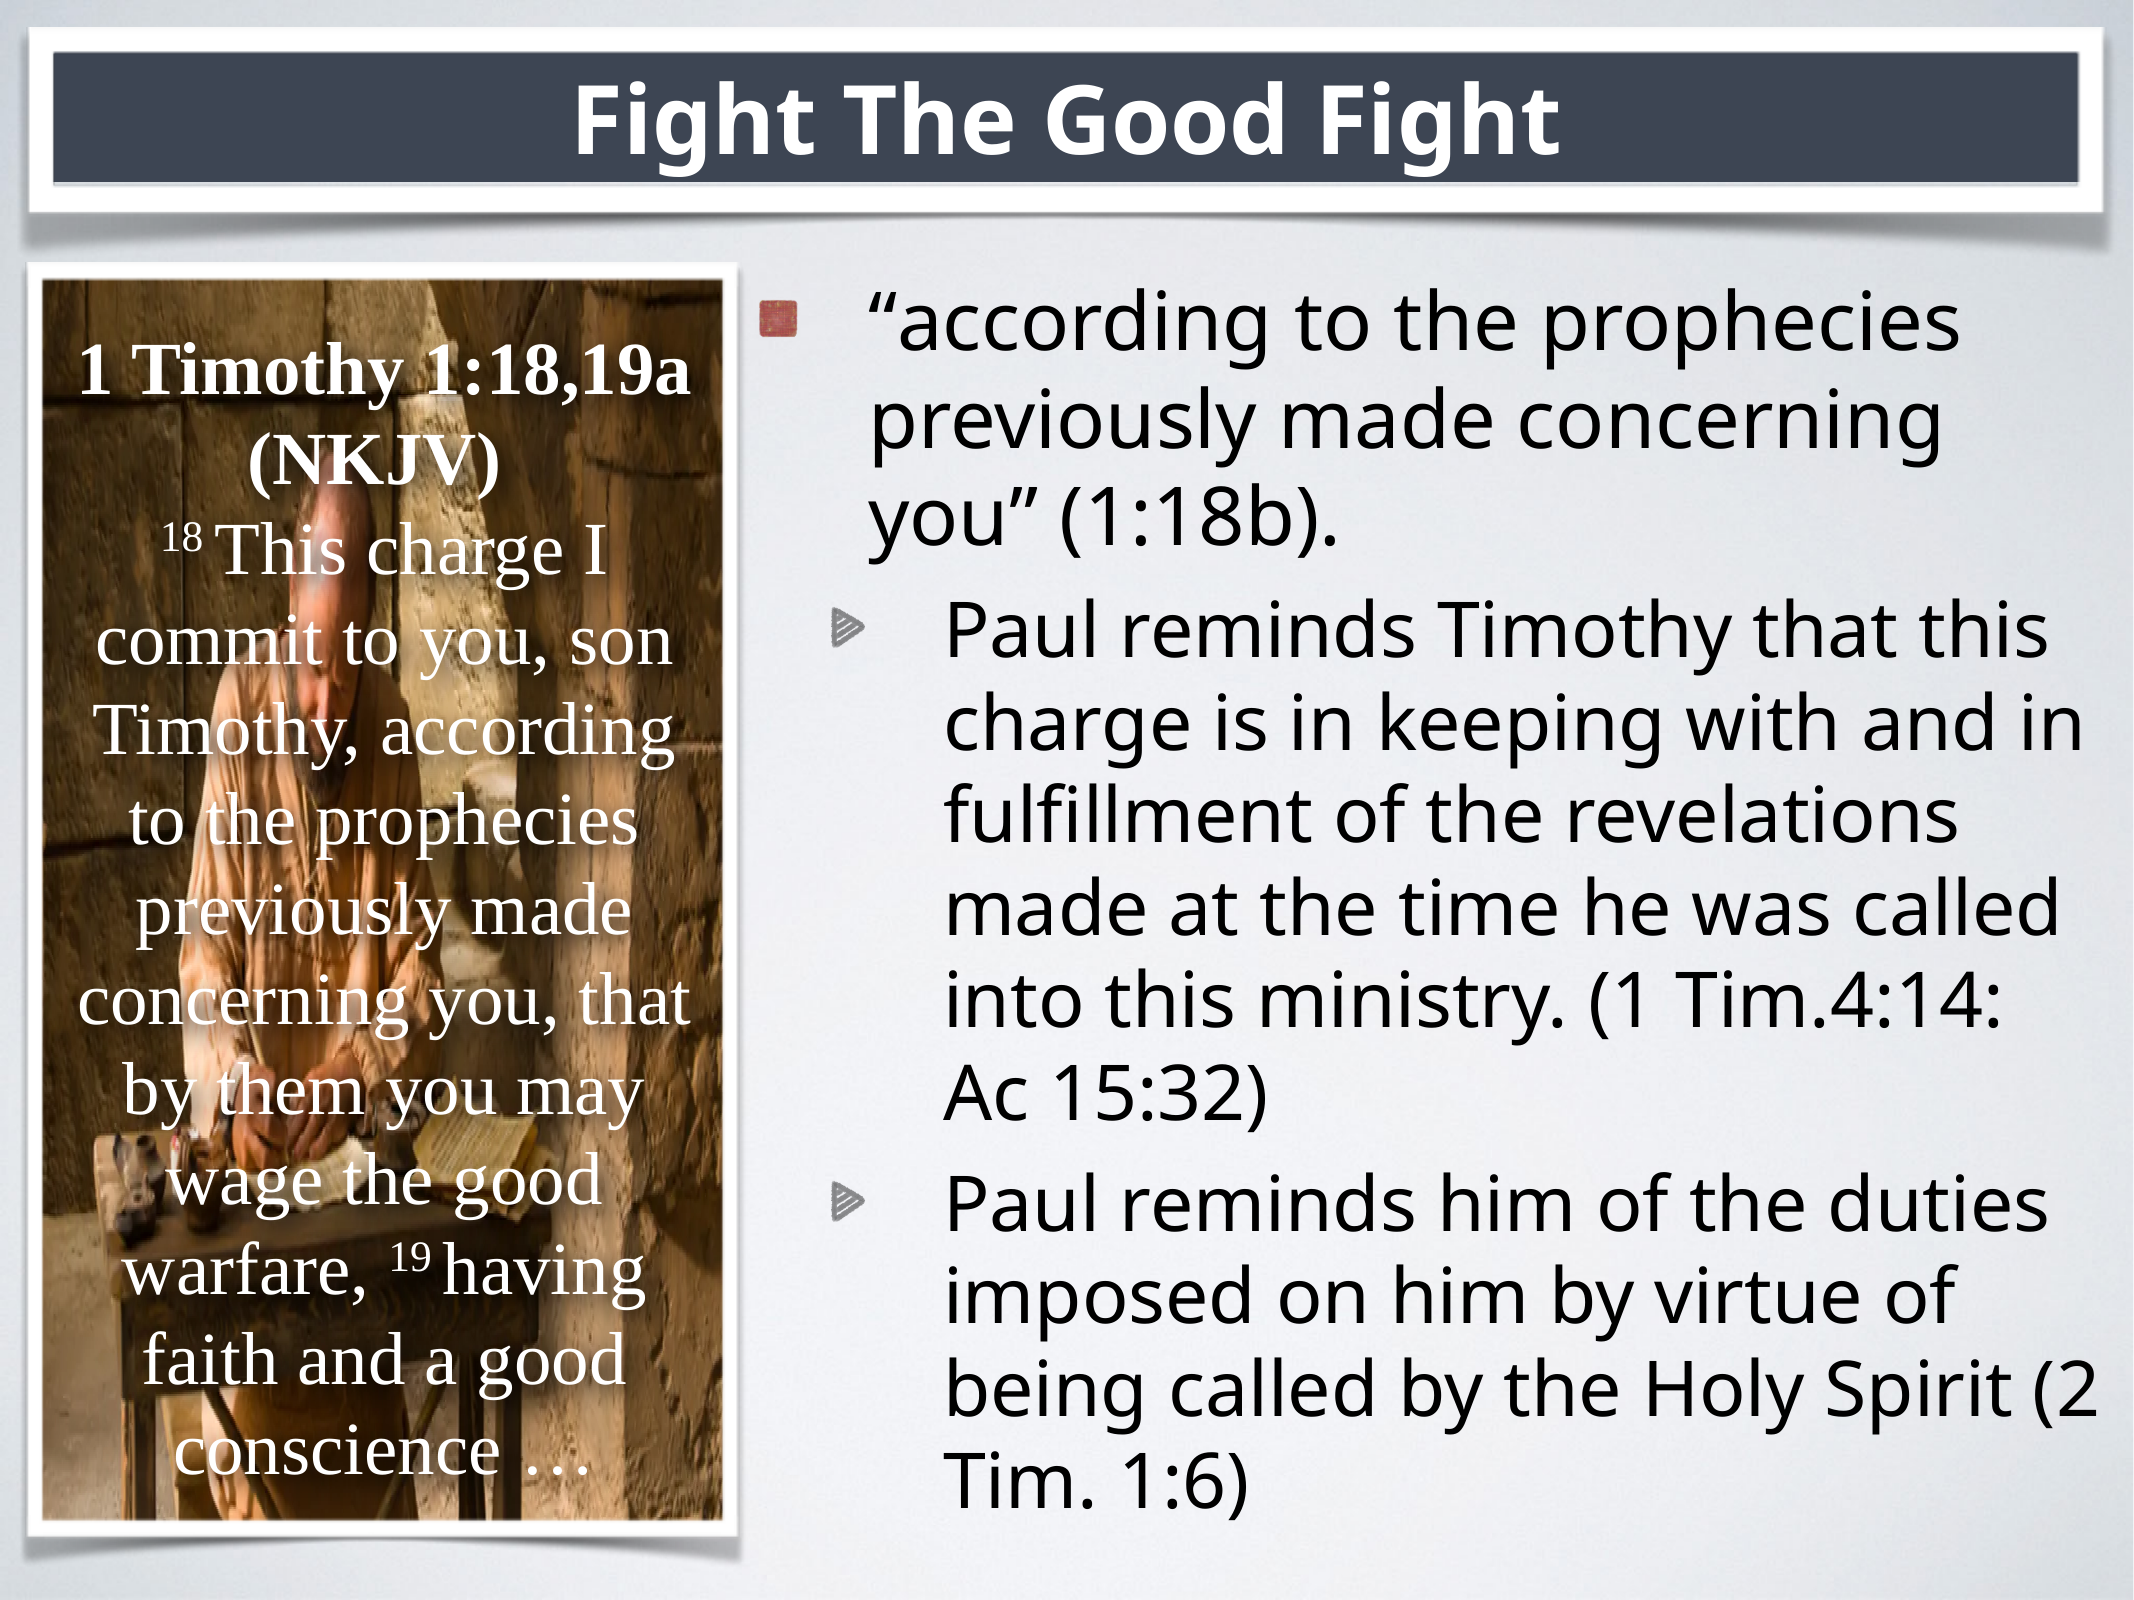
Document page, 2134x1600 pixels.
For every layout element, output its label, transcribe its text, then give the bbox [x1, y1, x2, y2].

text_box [16, 27, 2117, 261]
text_box “according to the prophecies previously made concerning you” (1:18b). Paul reminds Timothy that this charge is in keeping with and in fulfillment of the revelations made at the time he was called into this ministry. (1 Tim.4:14: Ac 15:32) Paul reminds him of the duties imposed on him by virtue of being called by the Holy Spirit (2 Tim. 1:6) [747, 261, 2119, 1533]
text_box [20, 262, 749, 1569]
picture [0, 0, 2134, 1600]
